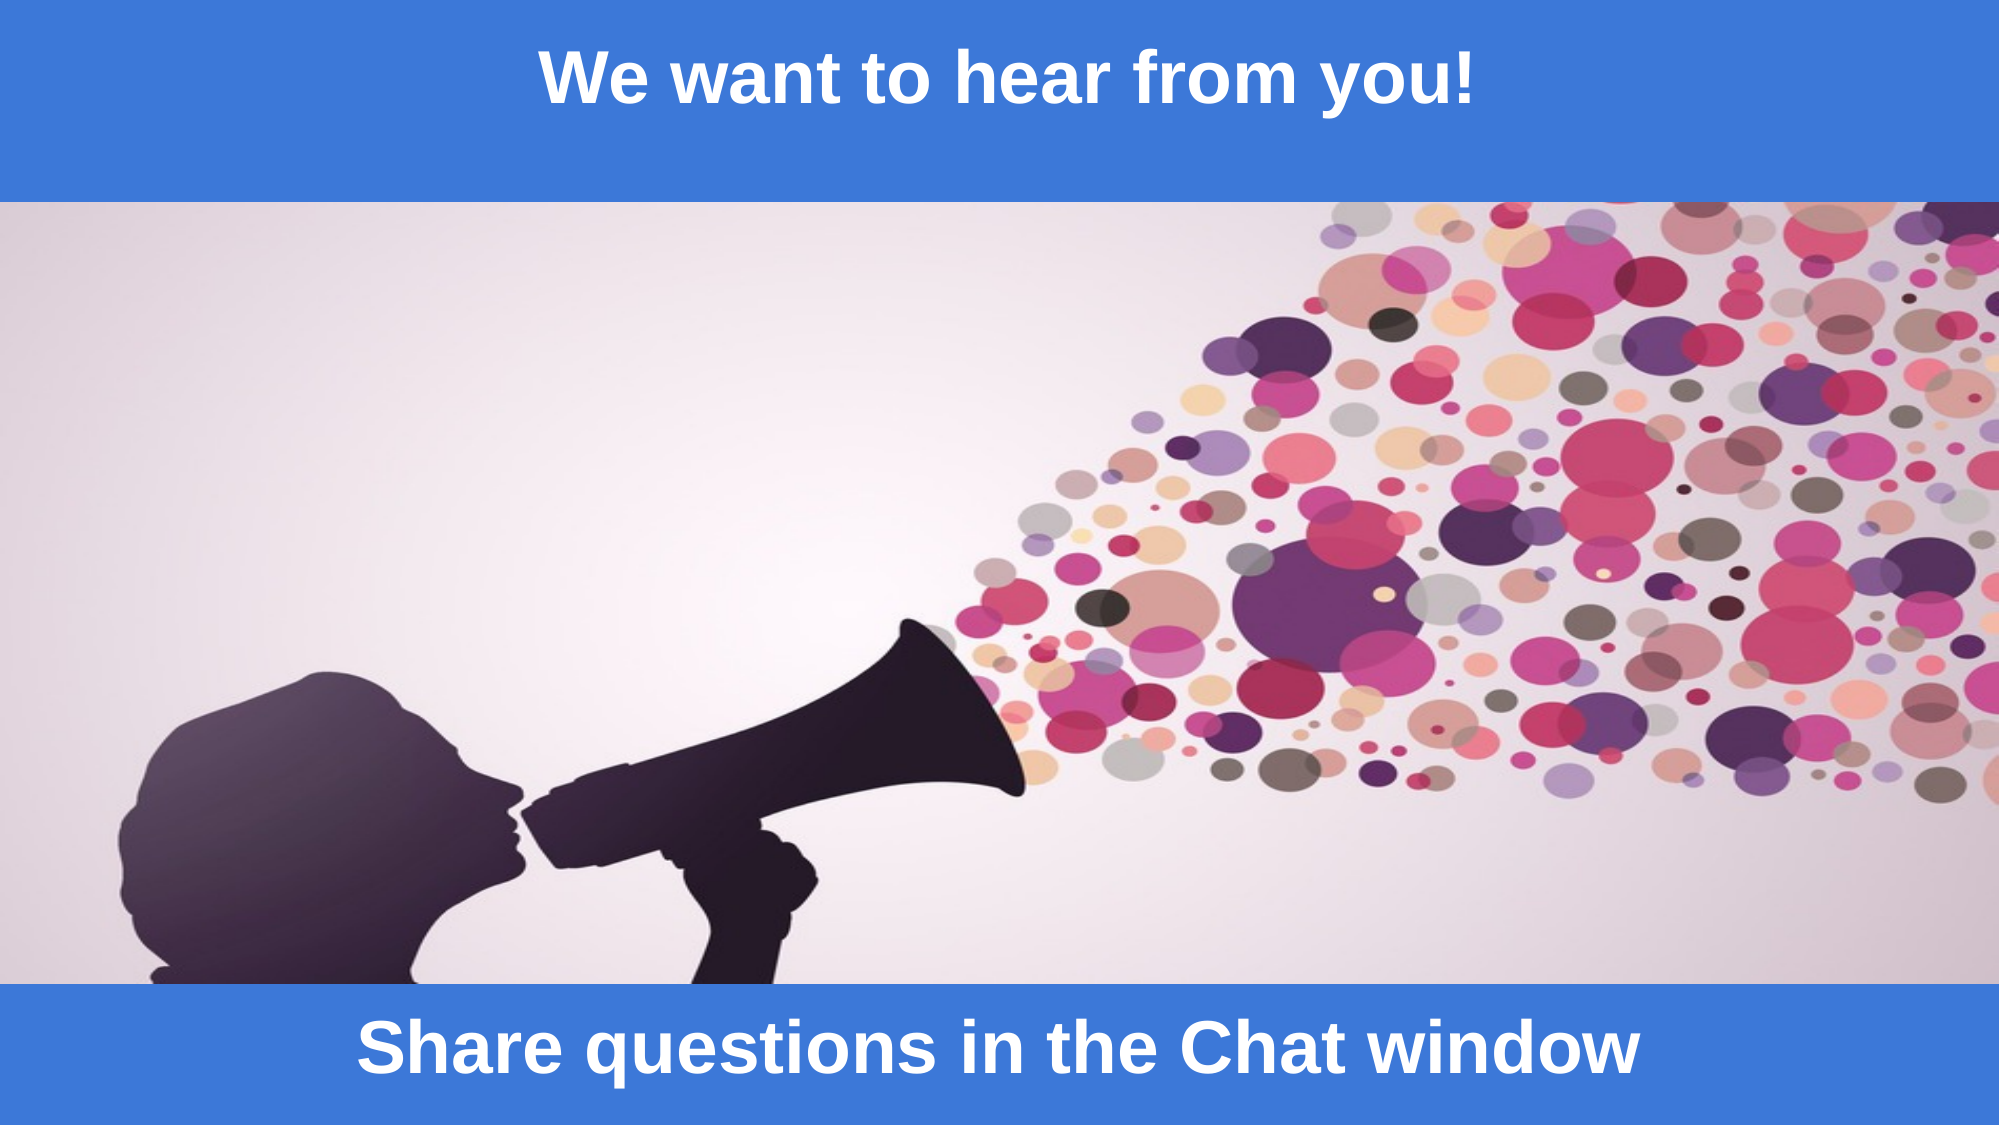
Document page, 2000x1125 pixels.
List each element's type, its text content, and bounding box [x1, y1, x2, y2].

text_box We want to hear from you! [61, 13, 1956, 126]
text_box Share questions in the Chat window [21, 995, 1978, 1111]
picture [0, 202, 1999, 984]
